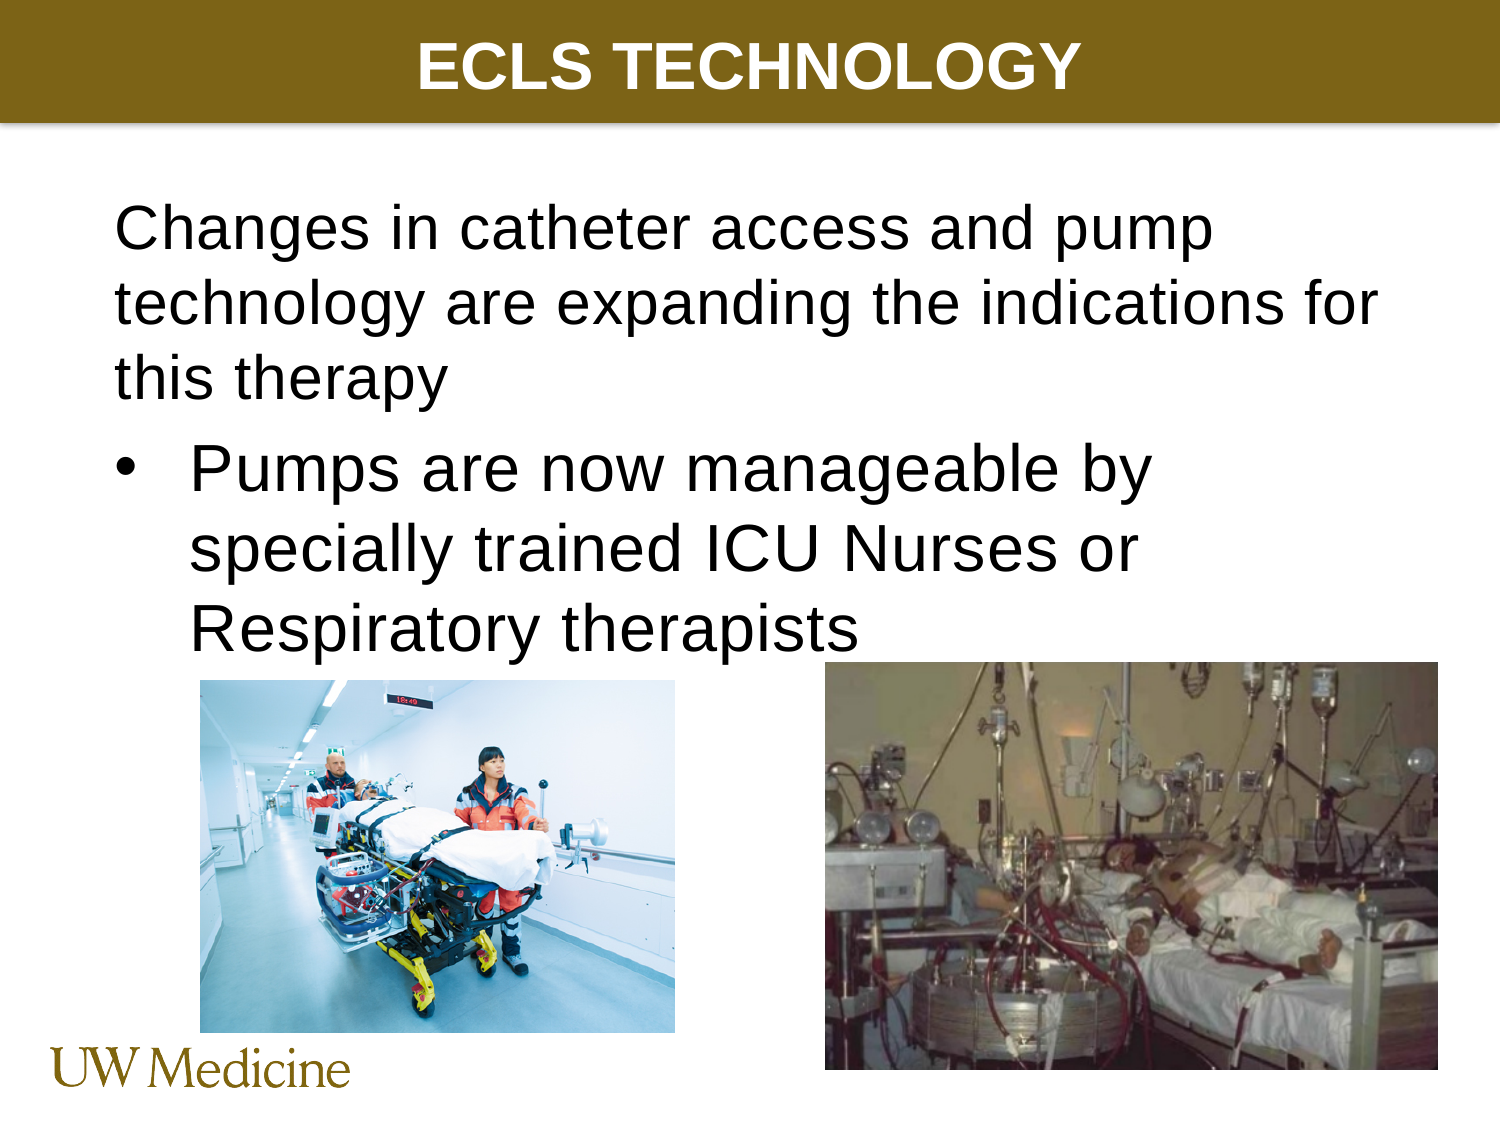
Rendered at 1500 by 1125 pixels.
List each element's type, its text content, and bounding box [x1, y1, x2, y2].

picture [824, 662, 1438, 1071]
picture [199, 680, 676, 1034]
picture [50, 1047, 350, 1088]
title ECLS Technology [75, 0, 1425, 125]
list Changes in catheter access and pump technology are expanding the indications for this therapy Pumps are now manageable by specially trained ICU Nurses or Respiratory therapists [99, 187, 1400, 988]
